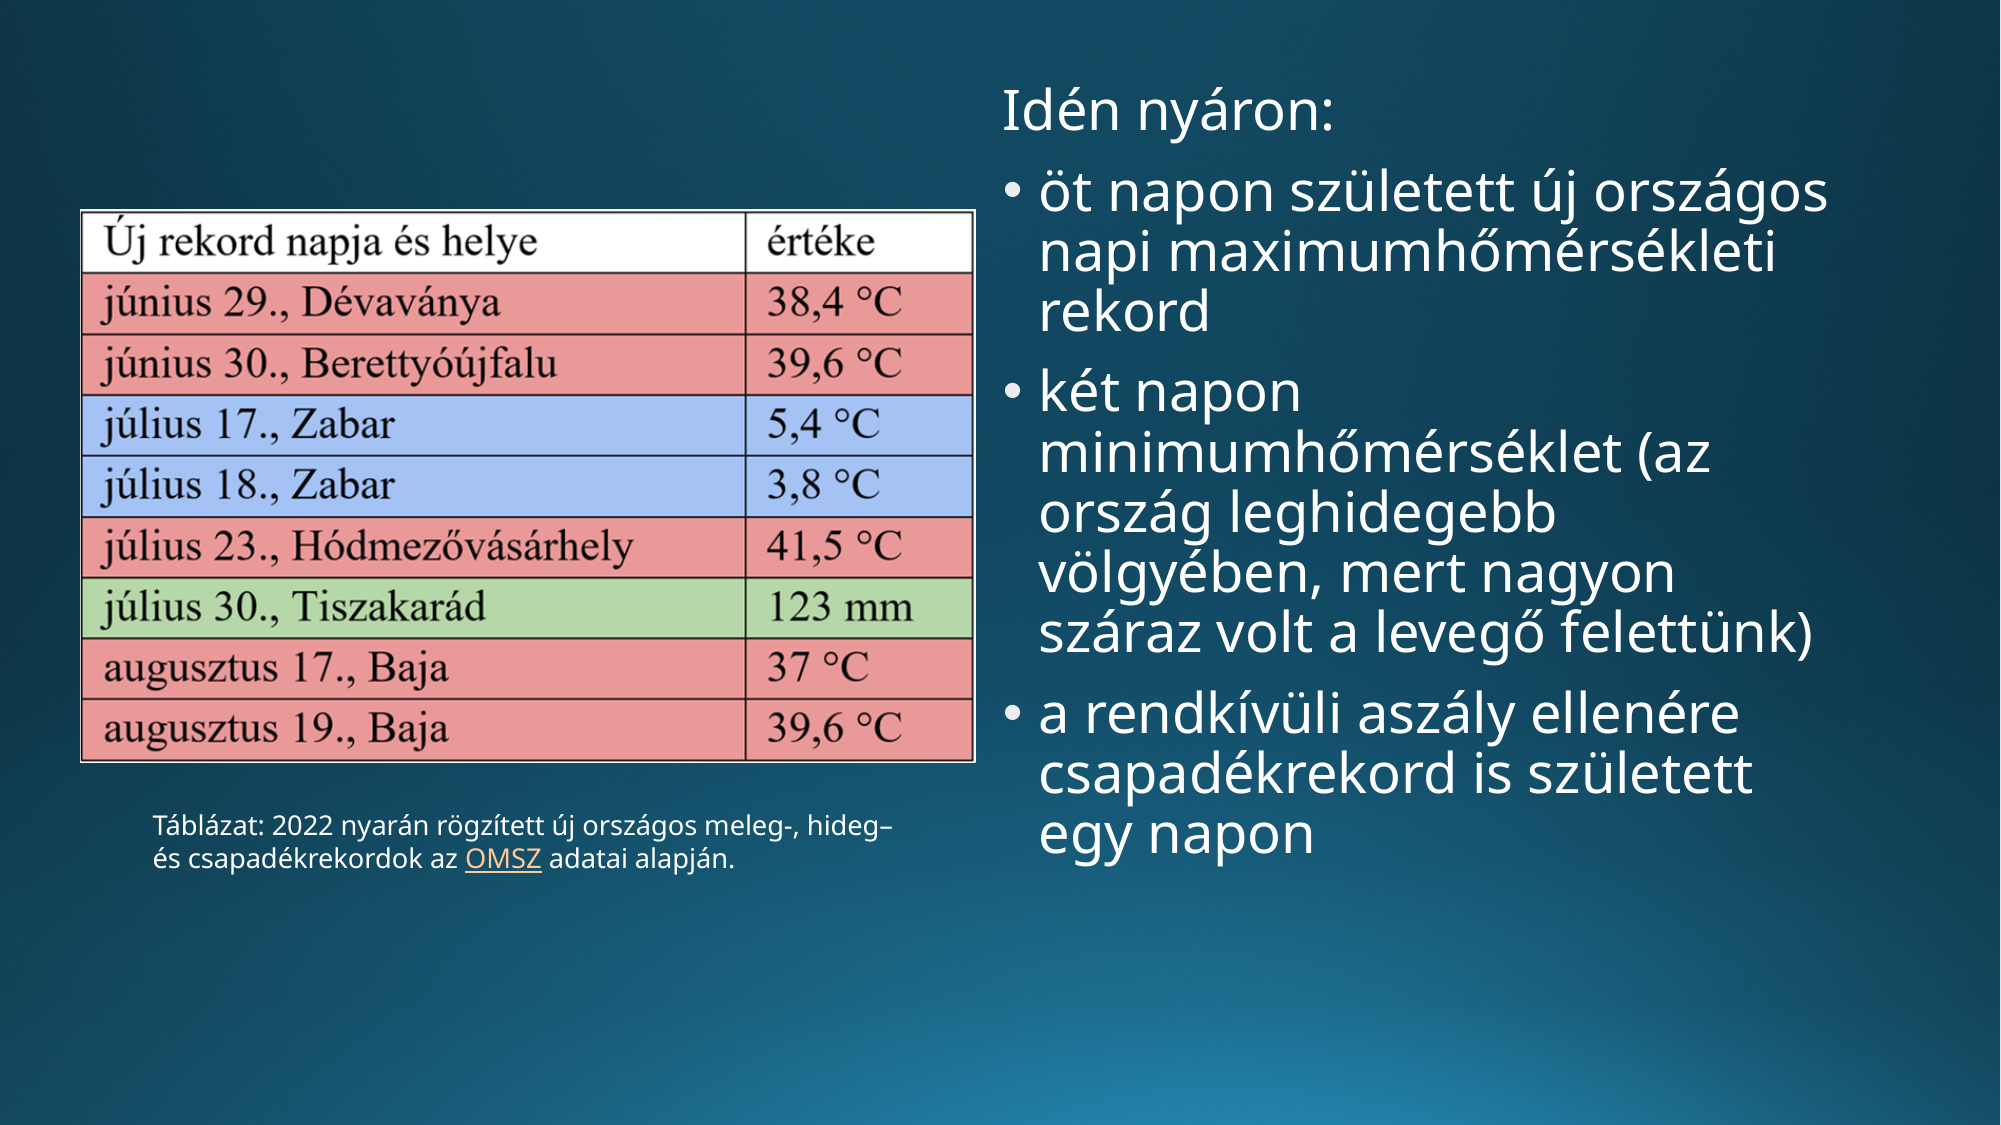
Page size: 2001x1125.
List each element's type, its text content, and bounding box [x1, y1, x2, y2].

list Táblázat: 2022 nyarán rögzített új országos meleg-, hideg– és csapadékrekordok az OMSZ adatai alapján. [137, 763, 956, 962]
picture [0, 0, 2001, 1125]
list Idén nyáron: öt napon született új országos napi maximumhőmérsékleti rekord két napon minimumhőmérséklet (az ország leghidegebb völgyében, mert nagyon száraz volt a levegő felettünk) a rendkívüli aszály ellenére csapadékrekord is született egy napon [987, 75, 1863, 962]
